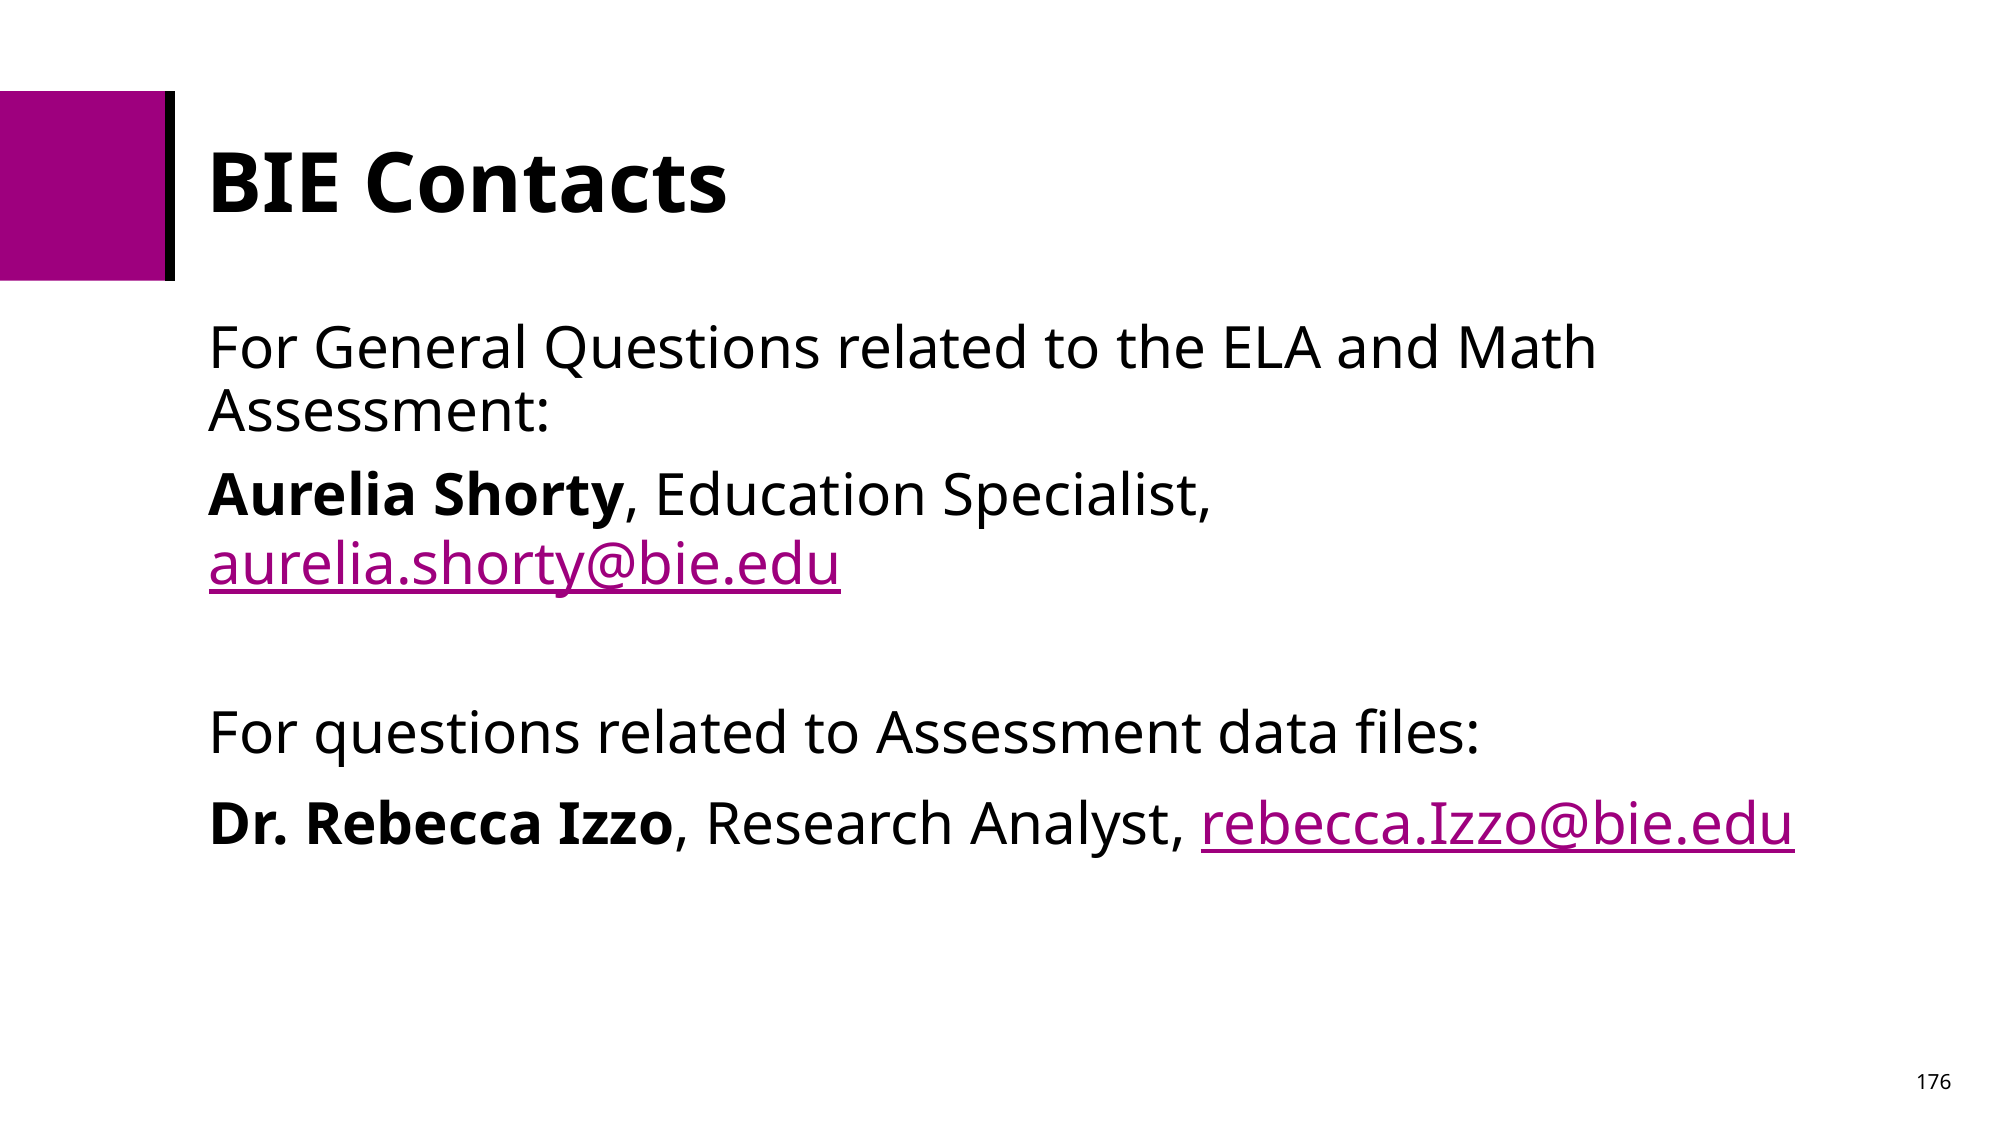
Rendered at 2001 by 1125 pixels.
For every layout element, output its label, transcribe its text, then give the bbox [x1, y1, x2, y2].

title BIE Contacts [194, 93, 1830, 278]
list For General Questions related to the ELA and Math Assessment: Aurelia Shorty, Education Specialist, aurelia.shorty@bie.edu For questions related to Assessment data files: Dr. Rebecca Izzo, Research Analyst, rebecca.Izzo@bie.edu [194, 310, 1831, 1045]
slide_number 176 [1510, 1064, 1961, 1125]
